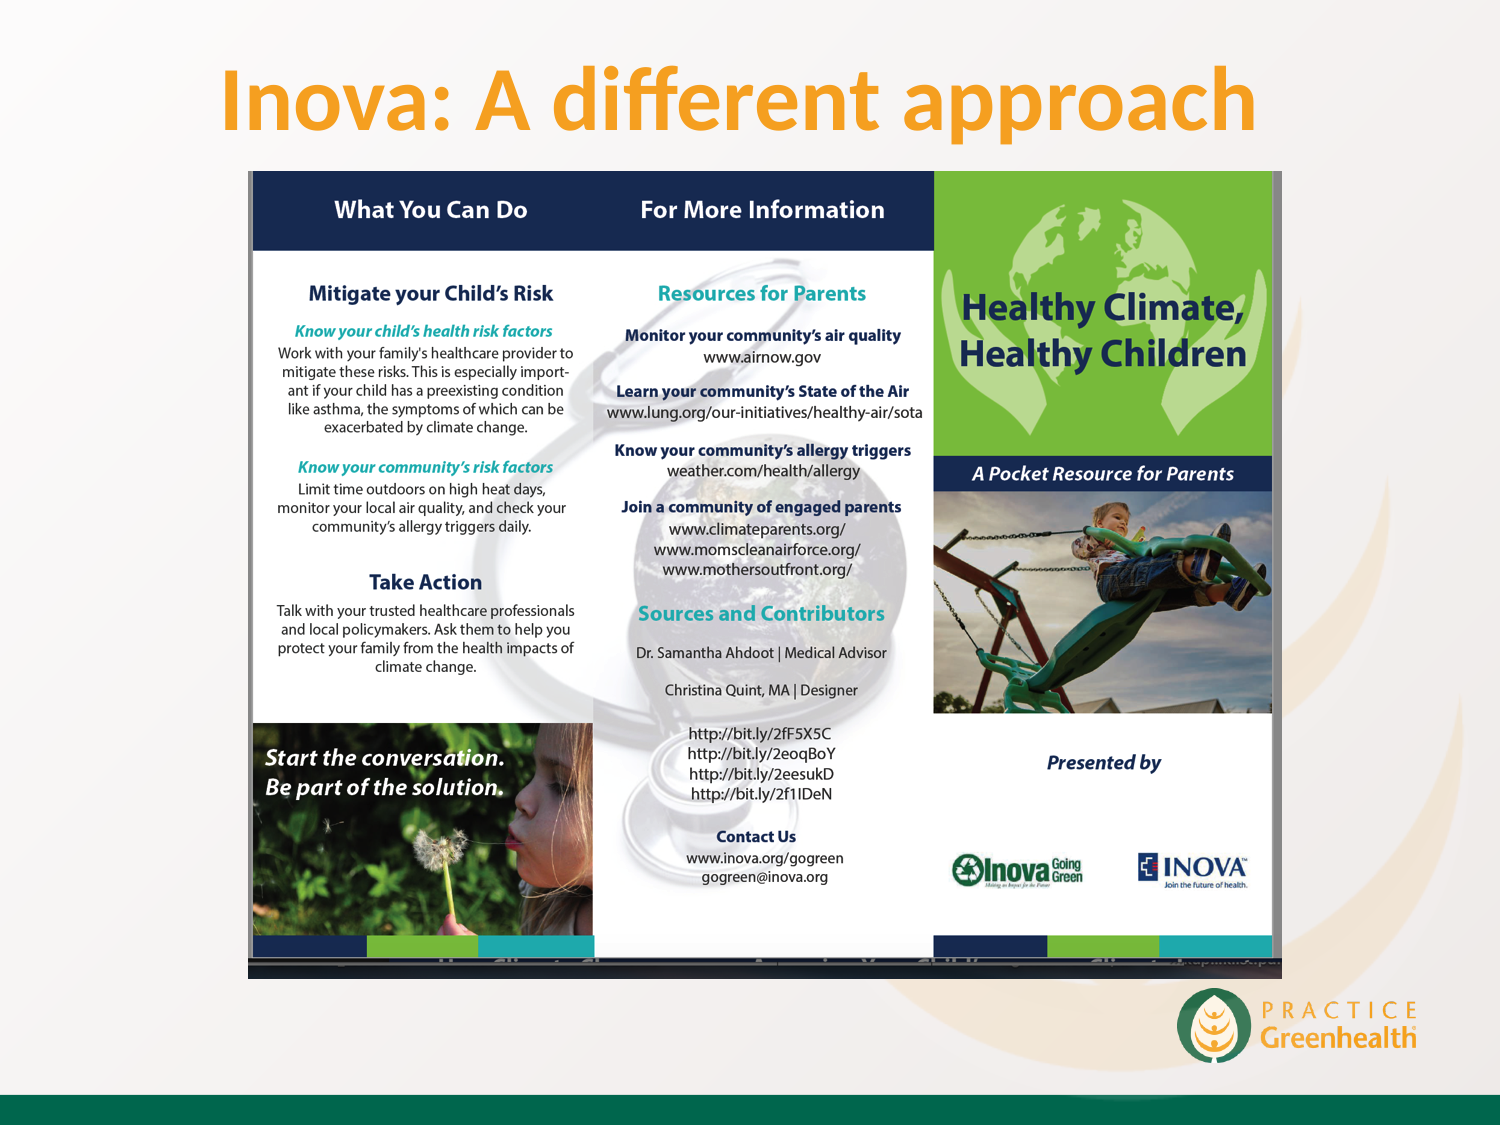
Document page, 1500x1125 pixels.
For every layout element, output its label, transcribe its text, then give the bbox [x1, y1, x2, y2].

title Inova: A different approach [75, 0, 1425, 188]
picture [248, 170, 1500, 1125]
